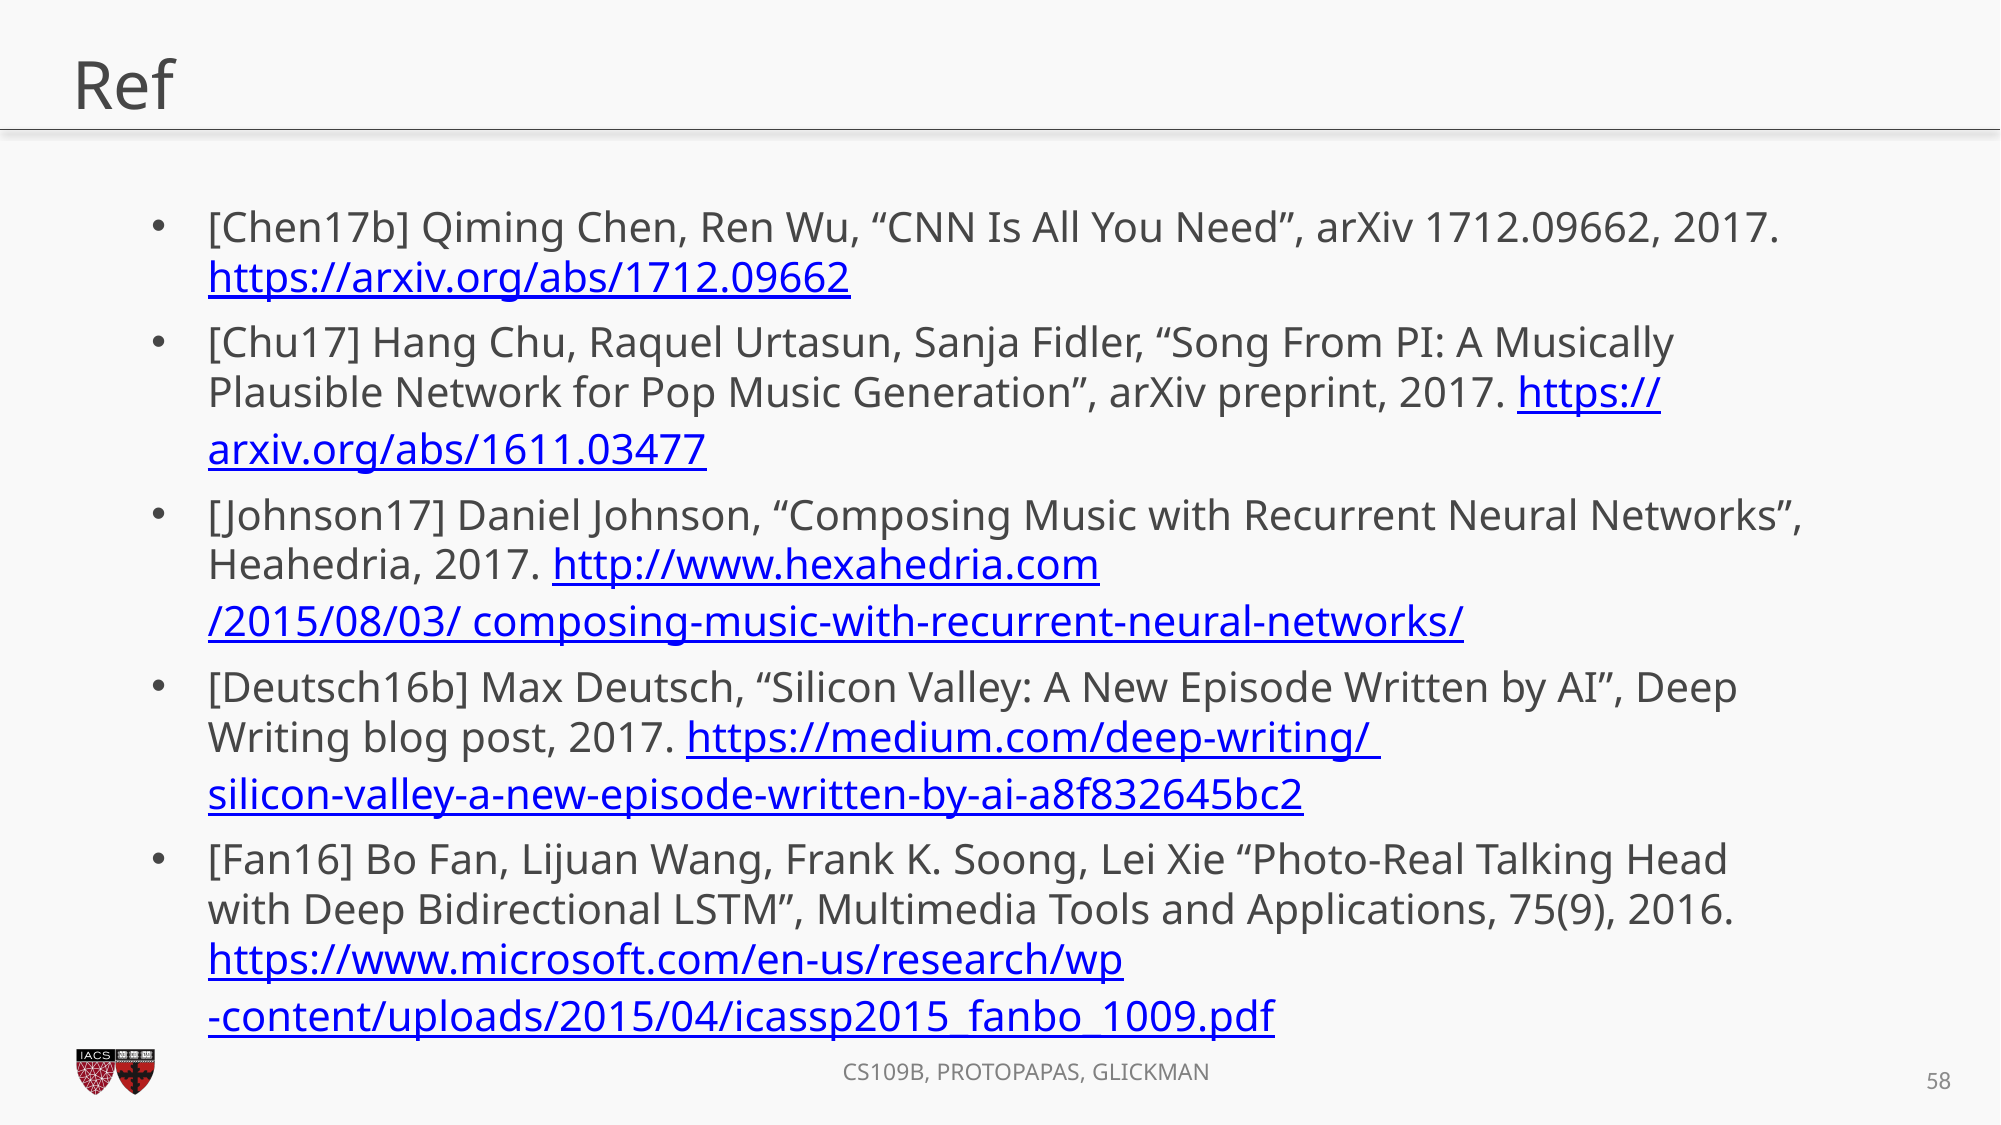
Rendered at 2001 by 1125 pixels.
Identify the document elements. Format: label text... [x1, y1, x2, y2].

list [Chen17b] Qiming Chen, Ren Wu, “CNN Is All You Need”, arXiv 1712.09662, 2017. https://arxiv.org/abs/1712.09662 [Chu17] Hang Chu, Raquel Urtasun, Sanja Fidler, “Song From PI: A Musically Plausible Network for Pop Music Generation”, arXiv preprint, 2017. https://arxiv.org/abs/1611.03477 [Johnson17] Daniel Johnson, “Composing Music with Recurrent Neural Networks”, Heahedria, 2017. http://www.hexahedria.com/2015/08/03/ composing-music-with-recurrent-neural-networks/ [Deutsch16b] Max Deutsch, “Silicon Valley: A New Episode Written by AI”, Deep Writing blog post, 2017. https://medium.com/deep-writing/ silicon-valley-a-new-episode-written-by-ai-a8f832645bc2 [Fan16] Bo Fan, Lijuan Wang, Frank K. Soong, Lei Xie “Photo-Real Talking Head with Deep Bidirectional LSTM”, Multimedia Tools and Applications, 75(9), 2016. https://www.microsoft.com/en-us/research/wp-content/uploads/2015/04/icassp2015_fanbo_1009.pdf [136, 193, 1831, 540]
picture [75, 1049, 155, 1095]
slide_number 58 [1500, 1050, 1967, 1110]
title Ref [57, 35, 1943, 162]
